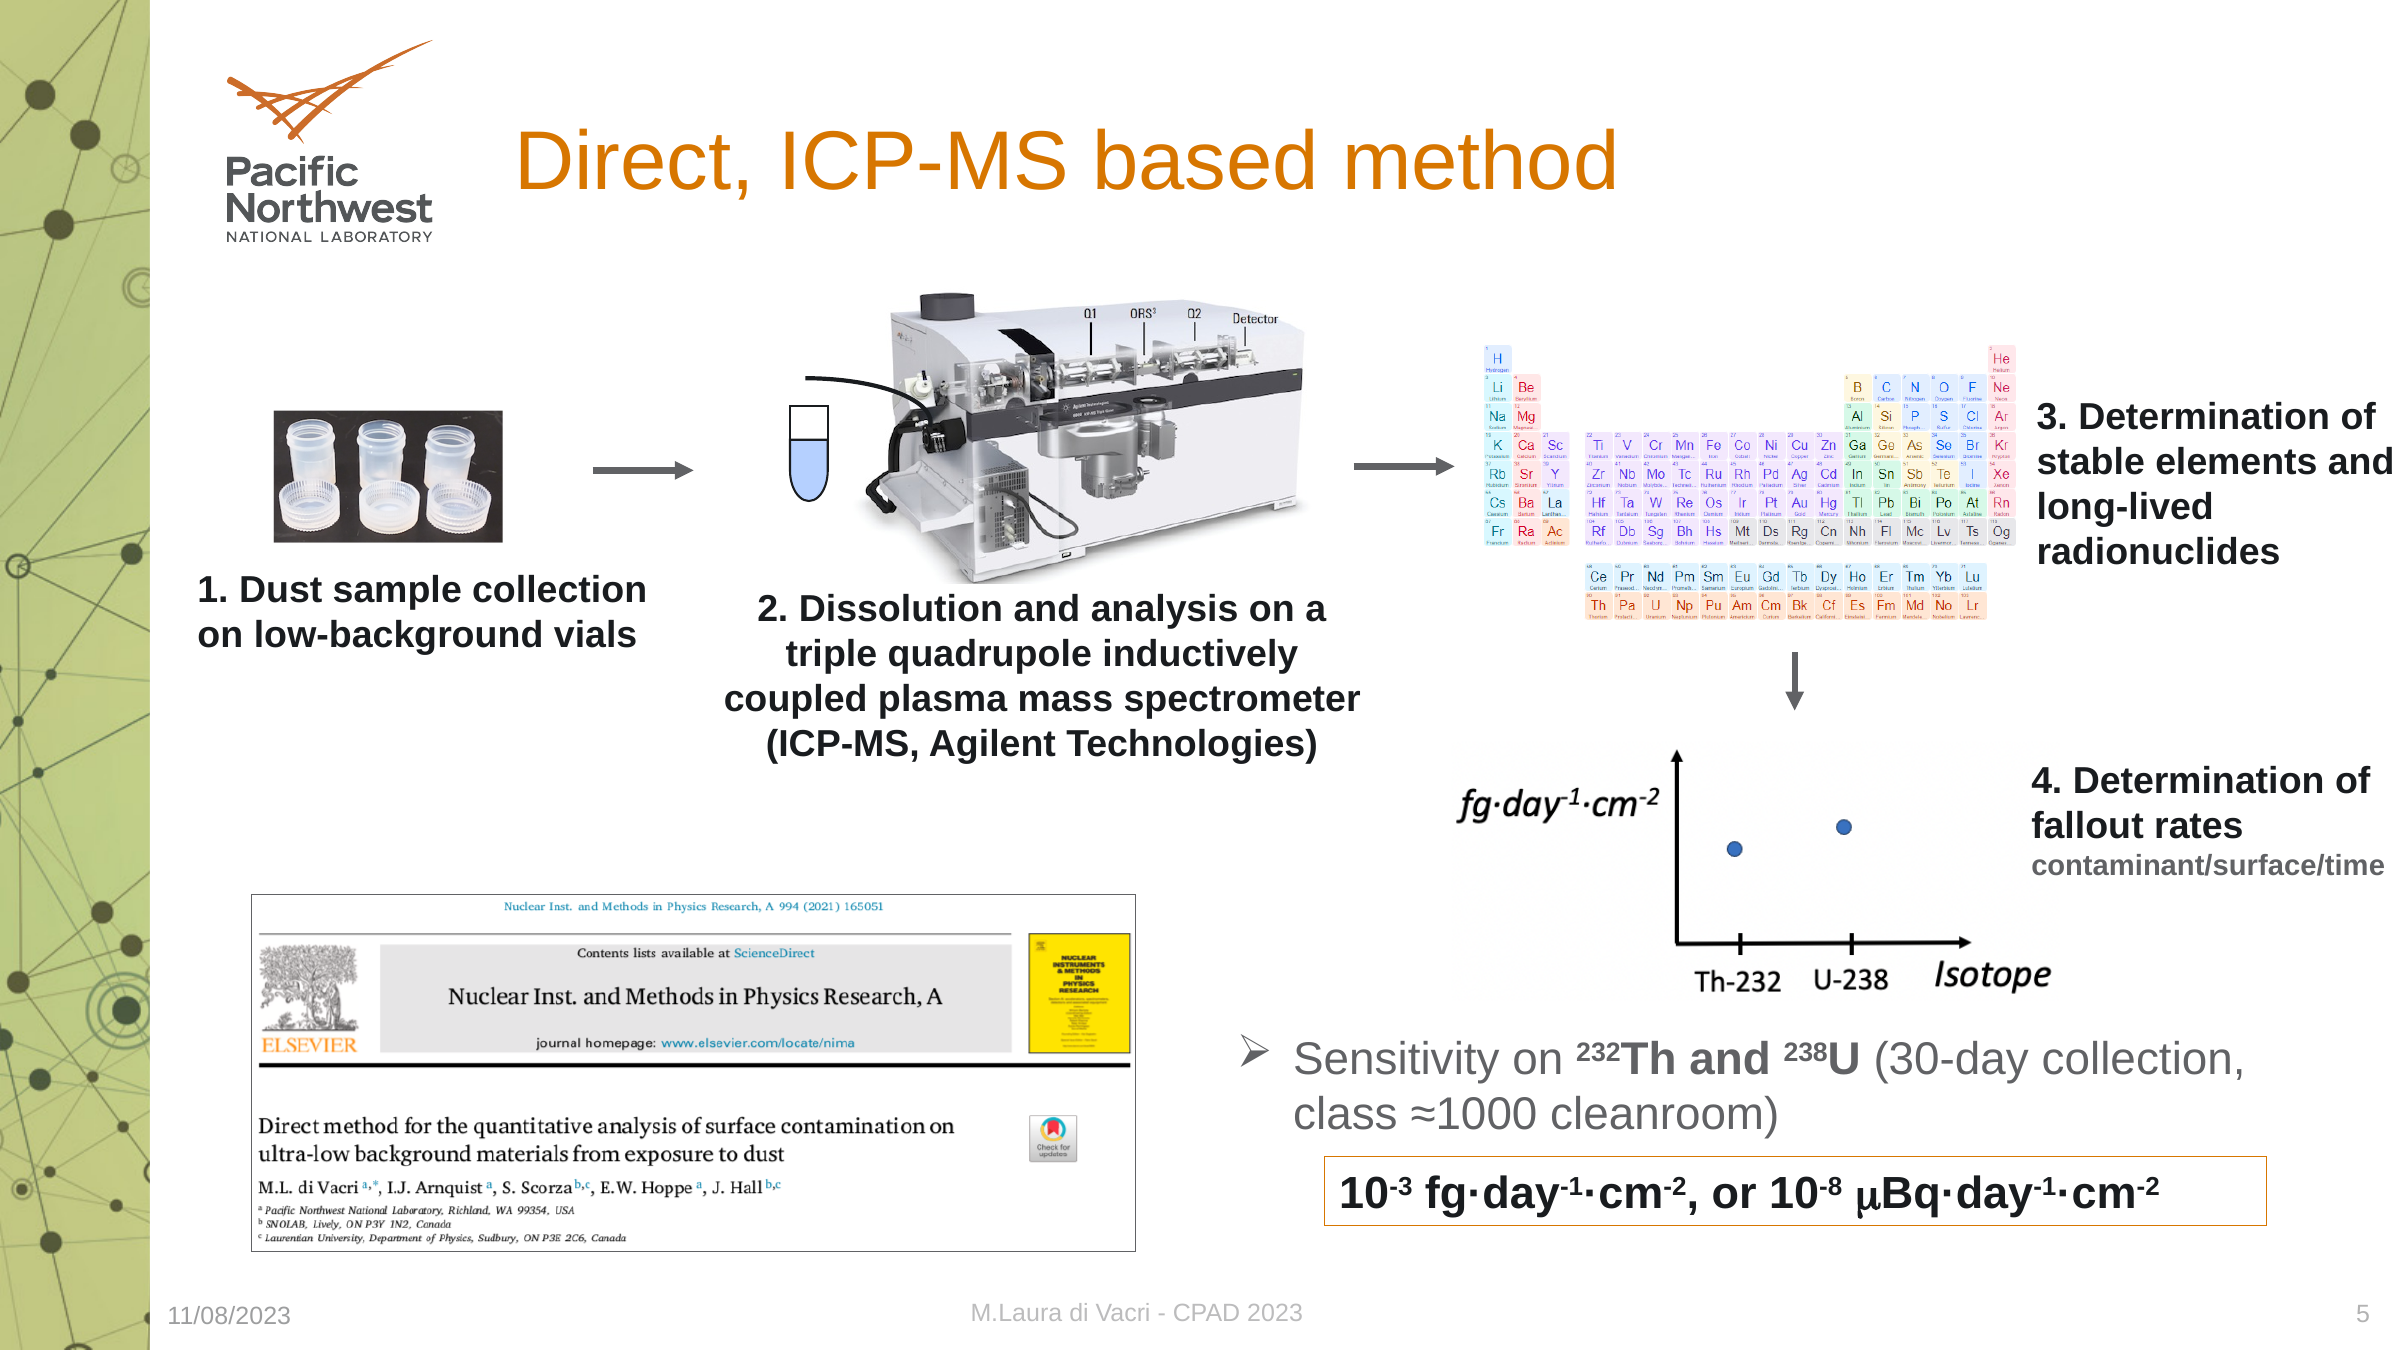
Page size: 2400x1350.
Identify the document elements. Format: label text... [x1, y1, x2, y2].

text_box 3. Determination of stable elements and long-lived radionuclides [2021, 384, 2400, 580]
text_box Sensitivity on 232Th and 238U (30-day collection, class ≈1000 cleanroom) [1222, 1021, 2368, 1147]
picture [225, 38, 435, 244]
footer M.Laura di Vacri - CPAD 2023 [152, 1275, 2123, 1347]
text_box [678, 378, 1389, 774]
picture [0, 0, 149, 1350]
slide_number 5 [2295, 1275, 2370, 1350]
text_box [182, 408, 667, 665]
picture [852, 272, 1325, 378]
text_box 10-3 fg·day-1·cm-2, or 10-8 mBq·day-1·cm-2 [1324, 1156, 2267, 1226]
picture [1451, 741, 2060, 1001]
picture [1481, 340, 2019, 623]
text_box Direct, ICP-MS based method [499, 98, 1756, 214]
text_box 4. Determination of fallout rates contaminant/surface/time [2060, 748, 2400, 889]
picture [251, 894, 1136, 1252]
